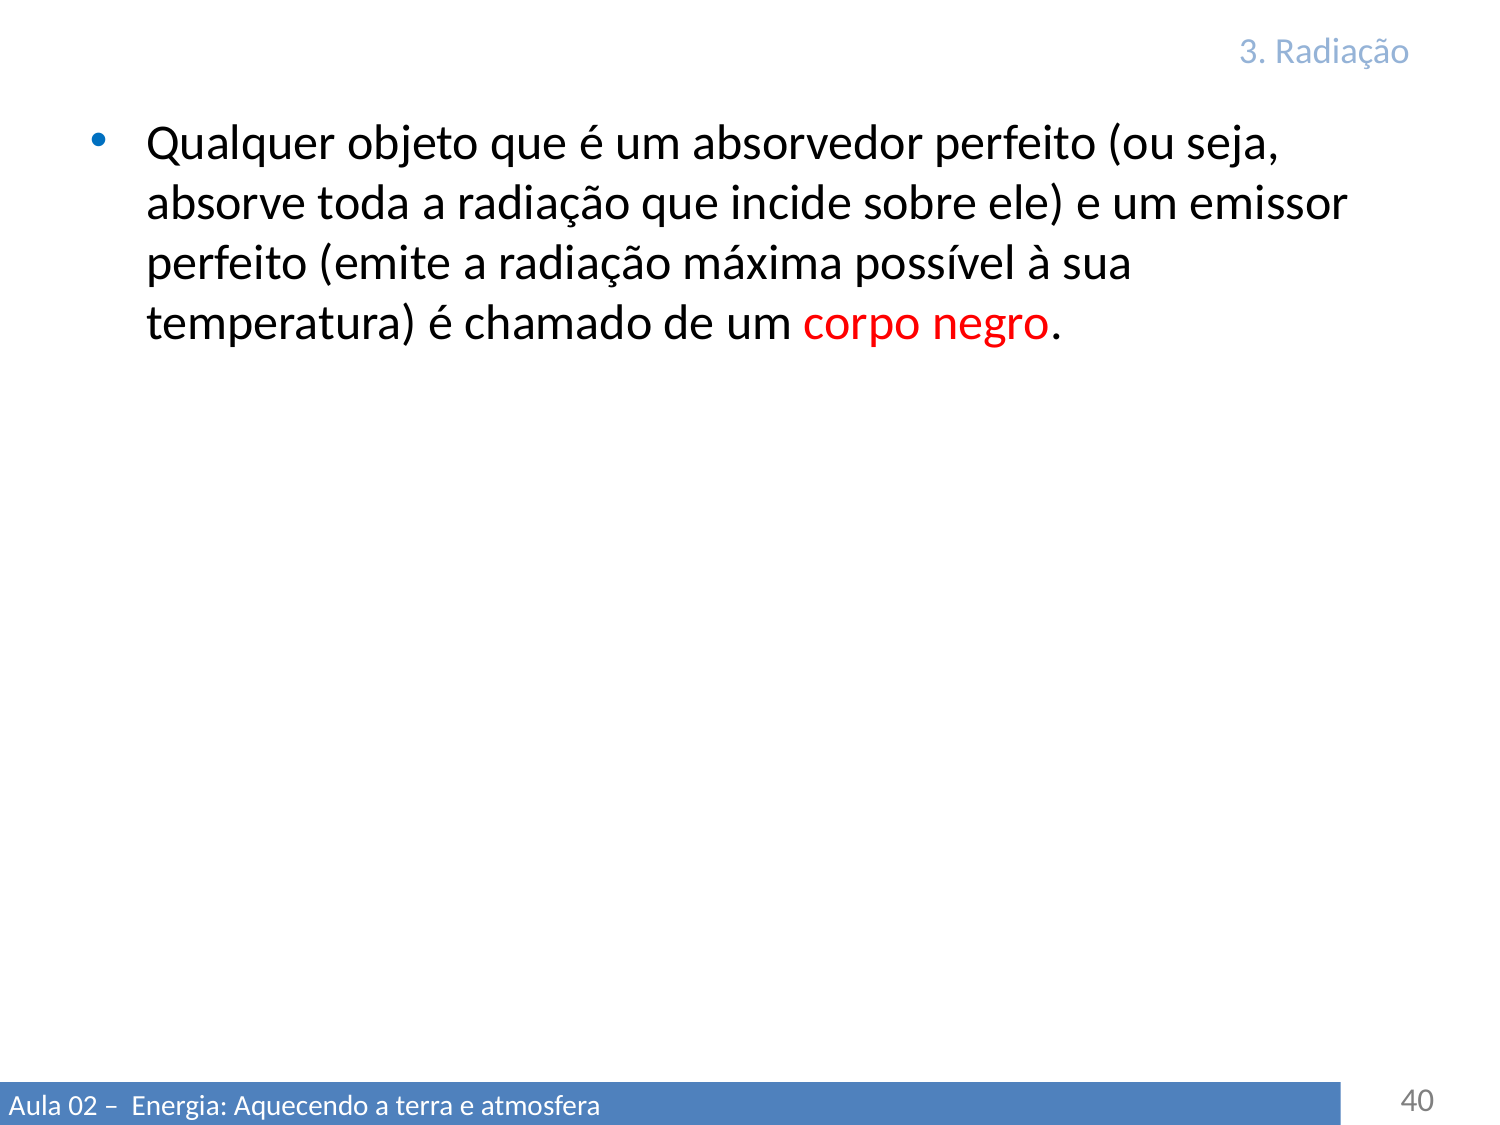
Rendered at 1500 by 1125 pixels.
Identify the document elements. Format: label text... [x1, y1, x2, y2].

list Qualquer objeto que é um absorvedor perfeito (ou seja, absorve toda a radiação que incide sobre ele) e um emissor perfeito (emite a radiação máxima possível à sua temperatura) é chamado de um corpo negro. [75, 101, 1425, 1071]
title 3. Radiação [75, 19, 1425, 79]
